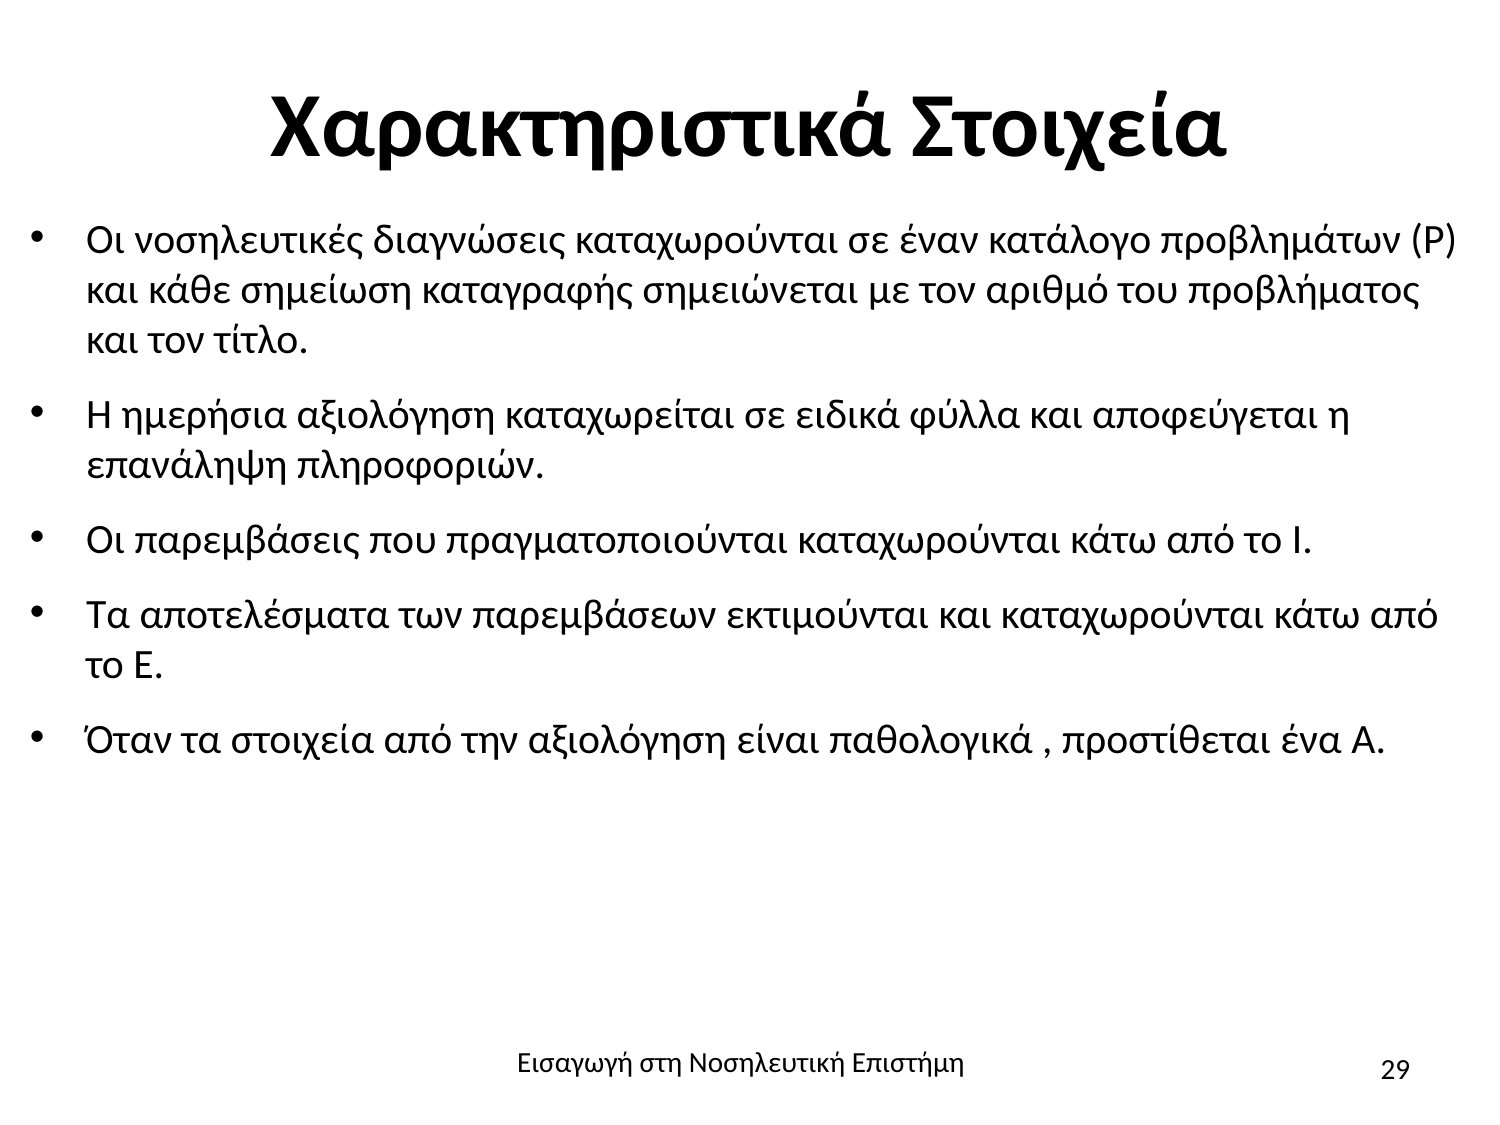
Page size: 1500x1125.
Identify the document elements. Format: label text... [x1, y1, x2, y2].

text_box Εισαγωγή στη Νοσηλευτική Επιστήμη [392, 1035, 1091, 1119]
text_box 29 [1074, 1042, 1425, 1103]
list Οι νοσηλευτικές διαγνώσεις καταχωρούνται σε έναν κατάλογο προβλημάτων (Ρ) και κάθε σημείωση καταγραφής σημειώνεται με τον αριθμό του προβλήματος και τον τίτλο. Η ημερήσια αξιολόγηση καταχωρείται σε ειδικά φύλλα και αποφεύγεται η επανάληψη πληροφοριών. Οι παρεμβάσεις που πραγματοποιούνται καταχωρούνται κάτω από το Ι. Τα αποτελέσματα των παρεμβάσεων εκτιμούνται και καταχωρούνται κάτω από το Ε. Όταν τα στοιχεία από την αξιολόγηση είναι παθολογικά , προστίθεται ένα Α. [14, 203, 1486, 308]
title Χαρακτηριστικά Στοιχεία [75, 42, 1425, 198]
